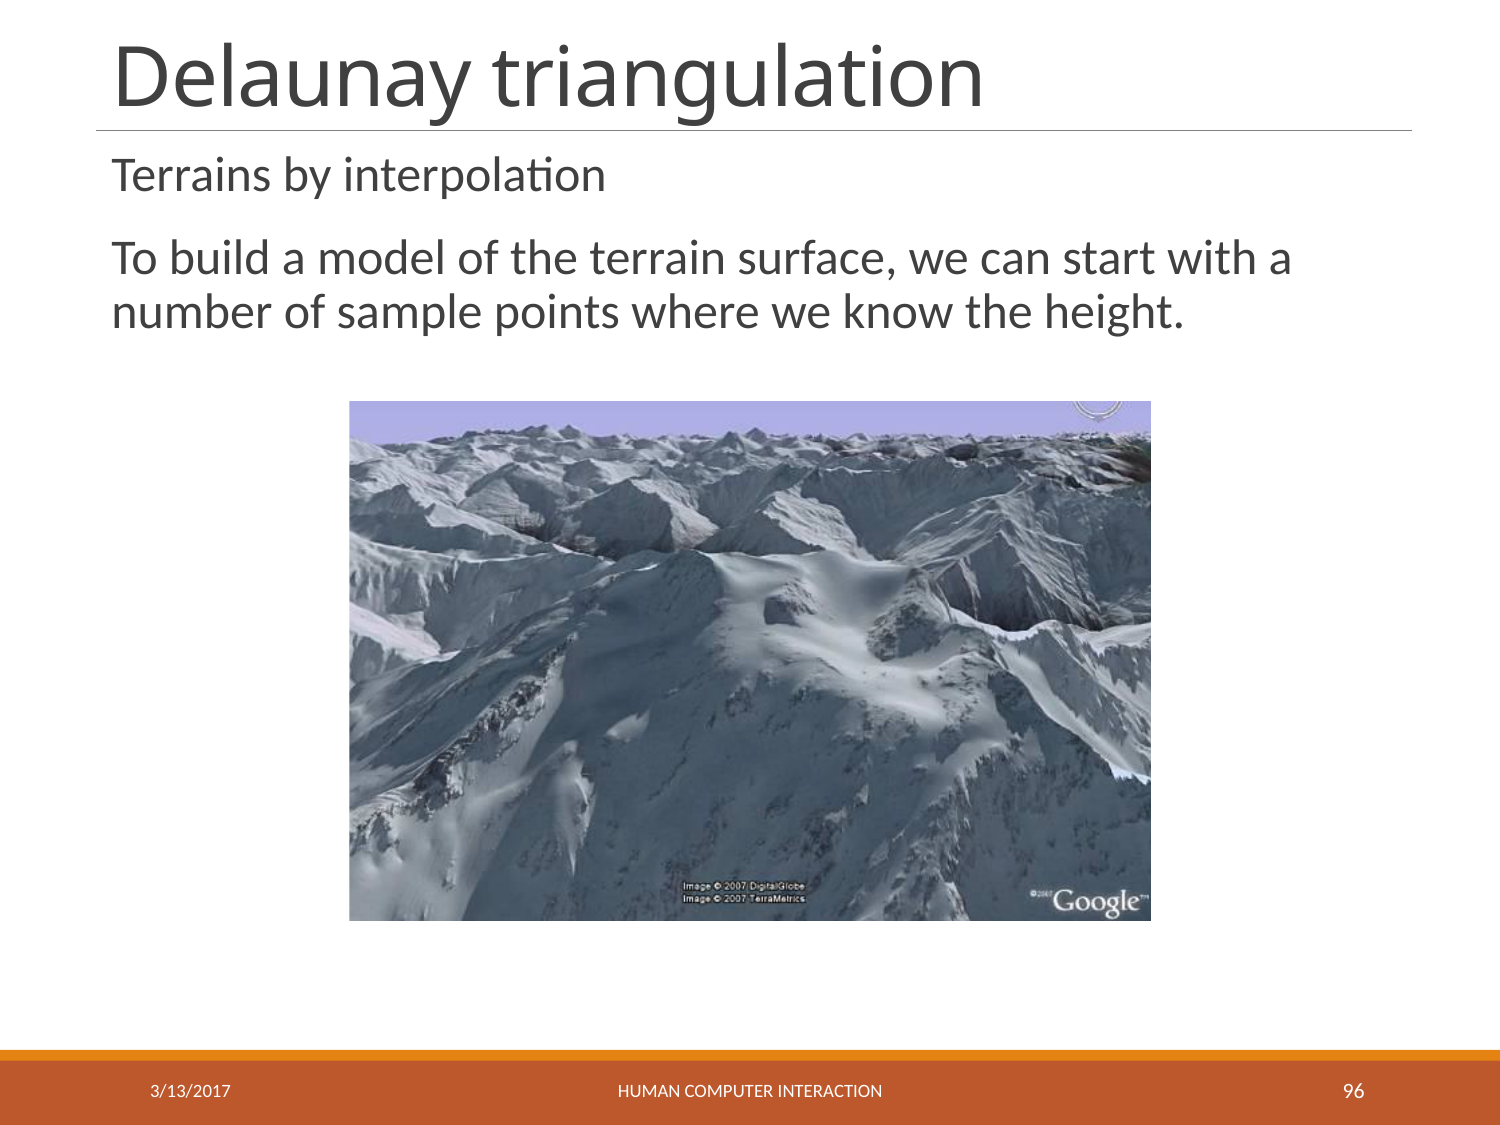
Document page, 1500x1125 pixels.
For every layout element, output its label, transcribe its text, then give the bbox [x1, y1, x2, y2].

picture [348, 400, 1152, 921]
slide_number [135, 1059, 440, 1120]
title Delaunay triangulation [96, 19, 1413, 131]
slide_number 96 [1218, 1059, 1380, 1120]
footer HUMAN COMPUTER INTERACTION [453, 1059, 1047, 1120]
list Terrains by interpolation To build a model of the terrain surface, we can start with a number of sample points where we know the height. [96, 140, 1413, 1034]
